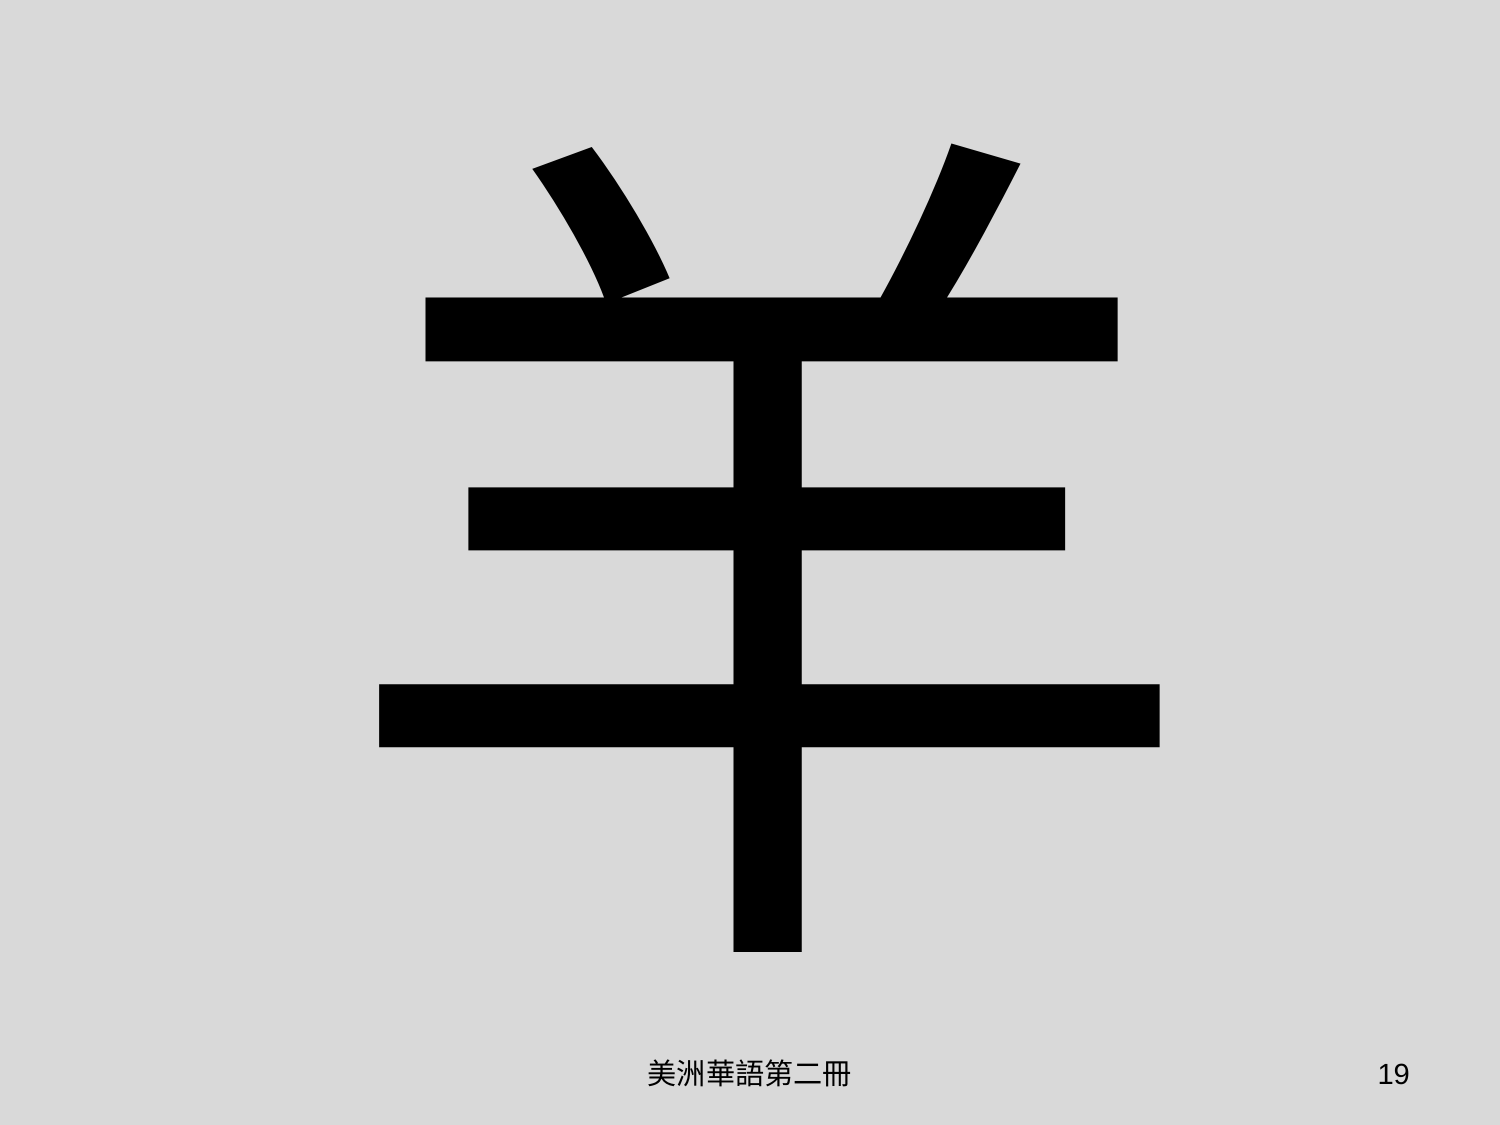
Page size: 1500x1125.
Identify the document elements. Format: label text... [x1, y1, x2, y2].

slide_number 19 [1074, 1042, 1425, 1103]
text_box 羊 [124, 0, 1413, 1065]
footer 美洲華語第二冊 [512, 1065, 988, 1103]
